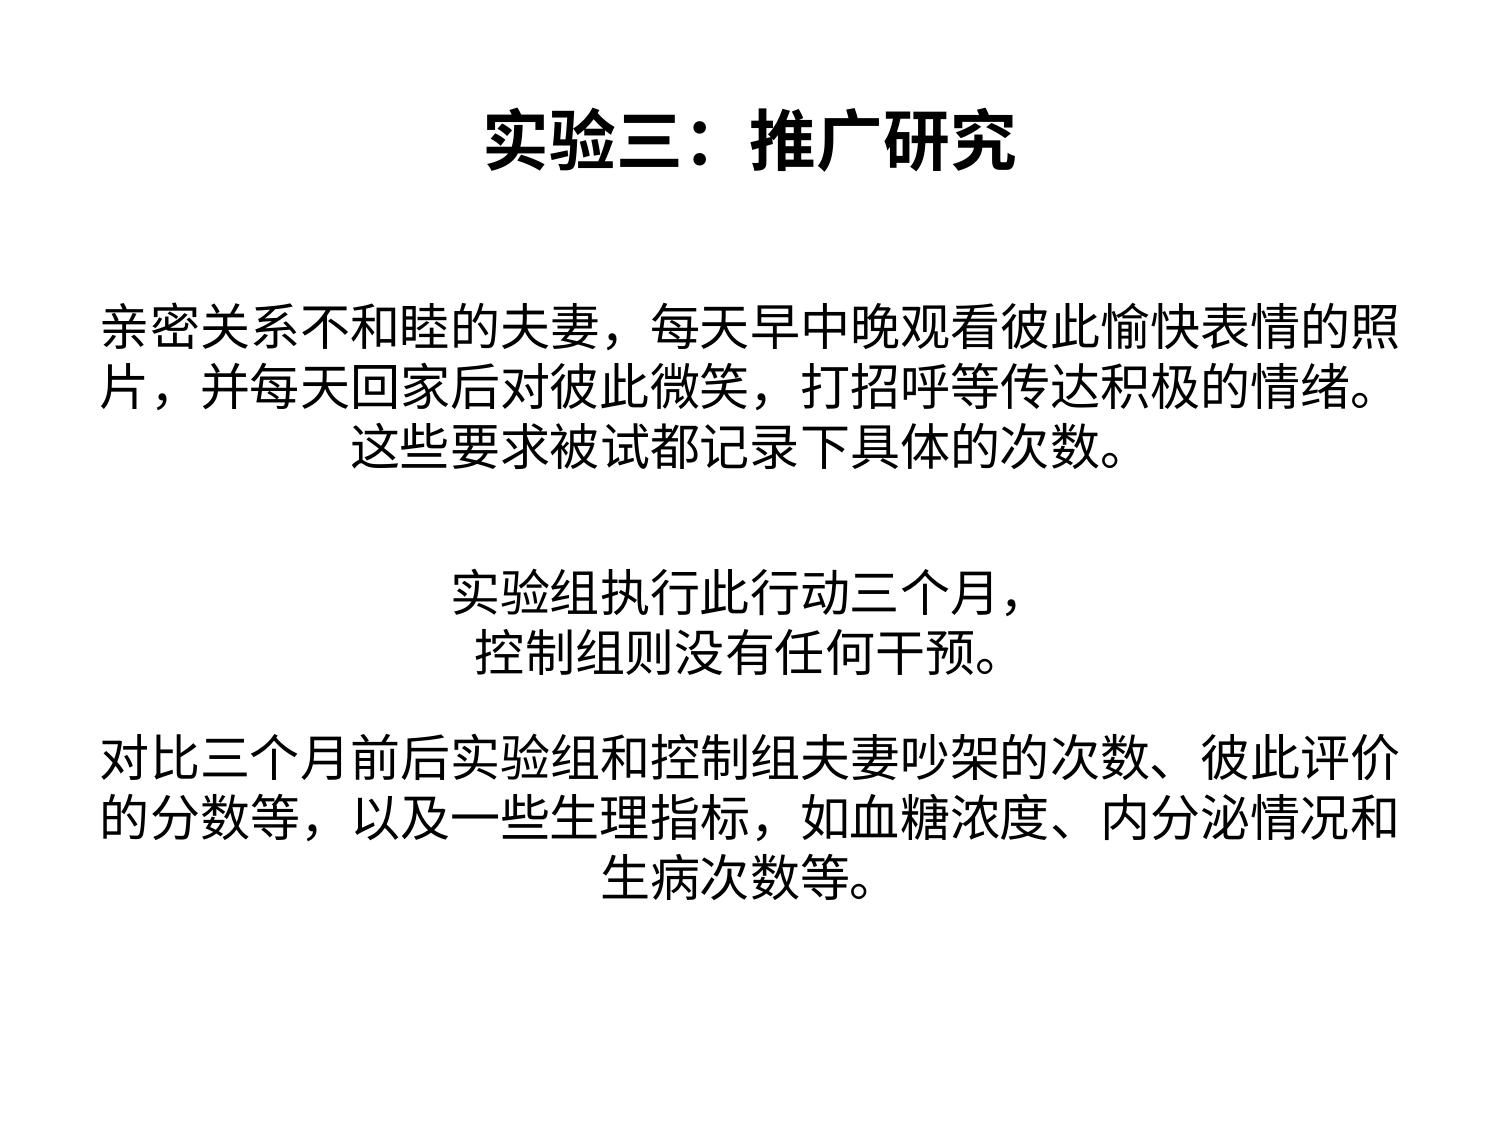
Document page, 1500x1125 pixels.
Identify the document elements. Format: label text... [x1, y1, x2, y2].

text_box 实验组执行此行动三个月， 控制组则没有任何干预。 [75, 537, 1425, 706]
text_box 对比三个月前后实验组和控制组夫妻吵架的次数、彼此评价的分数等，以及一些生理指标，如血糖浓度、内分泌情况和生病次数等。 [75, 738, 1425, 895]
text_box 亲密关系不和睦的夫妻，每天早中晚观看彼此愉快表情的照片，并每天回家后对彼此微笑，打招呼等传达积极的情绪。这些要求被试都记录下具体的次数。 [75, 289, 1425, 482]
title 实验三：推广研究 [75, 45, 1425, 233]
